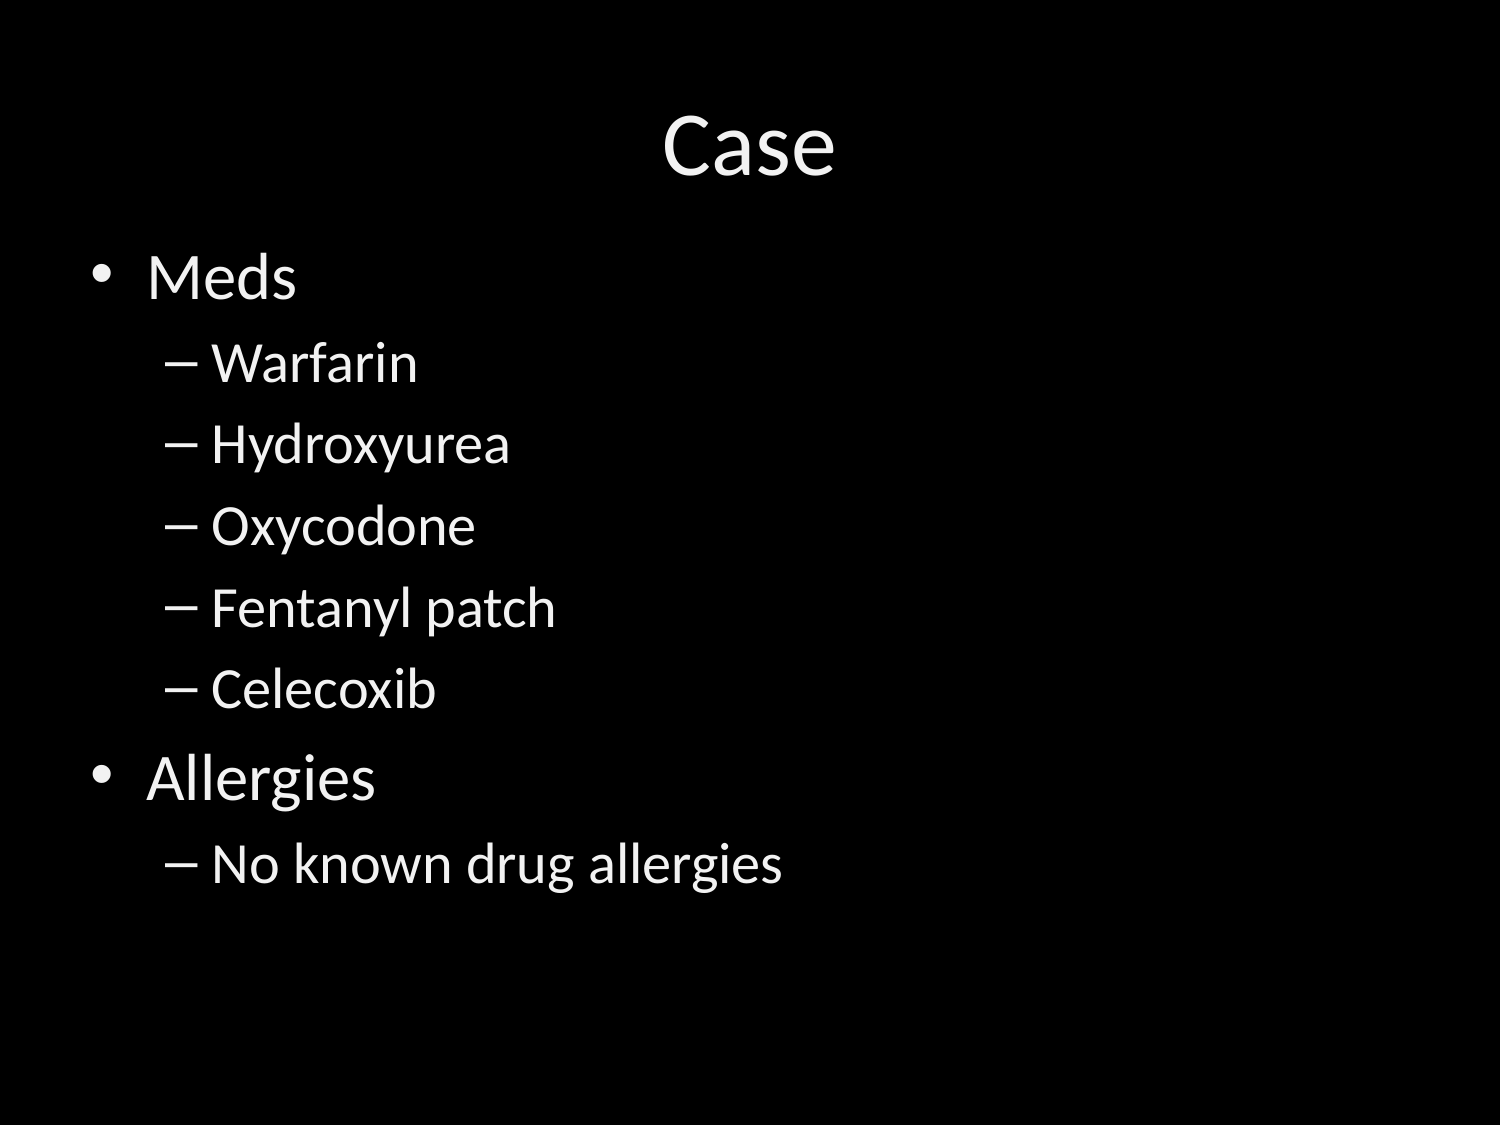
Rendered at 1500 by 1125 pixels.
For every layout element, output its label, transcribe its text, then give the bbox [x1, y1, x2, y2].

list Meds Warfarin Hydroxyurea Oxycodone Fentanyl patch Celecoxib Allergies No known drug allergies [75, 224, 1425, 1100]
title Case [75, 45, 1425, 224]
